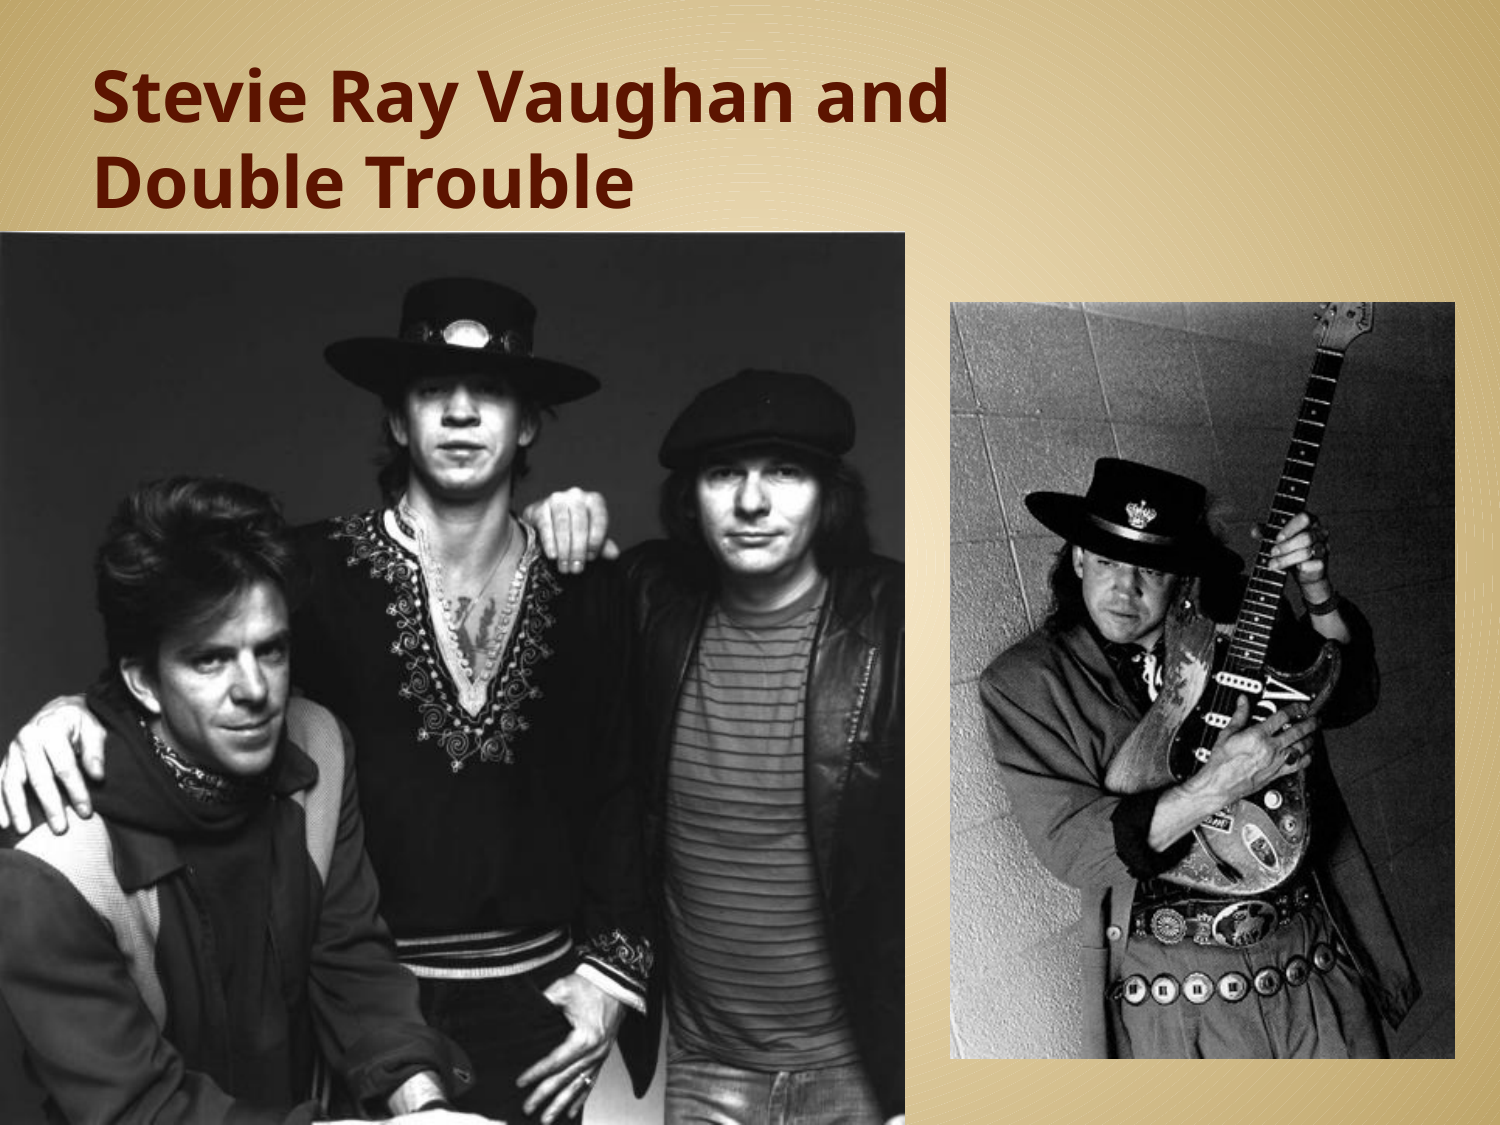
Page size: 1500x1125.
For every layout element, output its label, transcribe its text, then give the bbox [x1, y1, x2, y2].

title Stevie Ray Vaughan and Double Trouble [76, 42, 1427, 231]
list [950, 302, 1455, 1059]
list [0, 231, 905, 1125]
